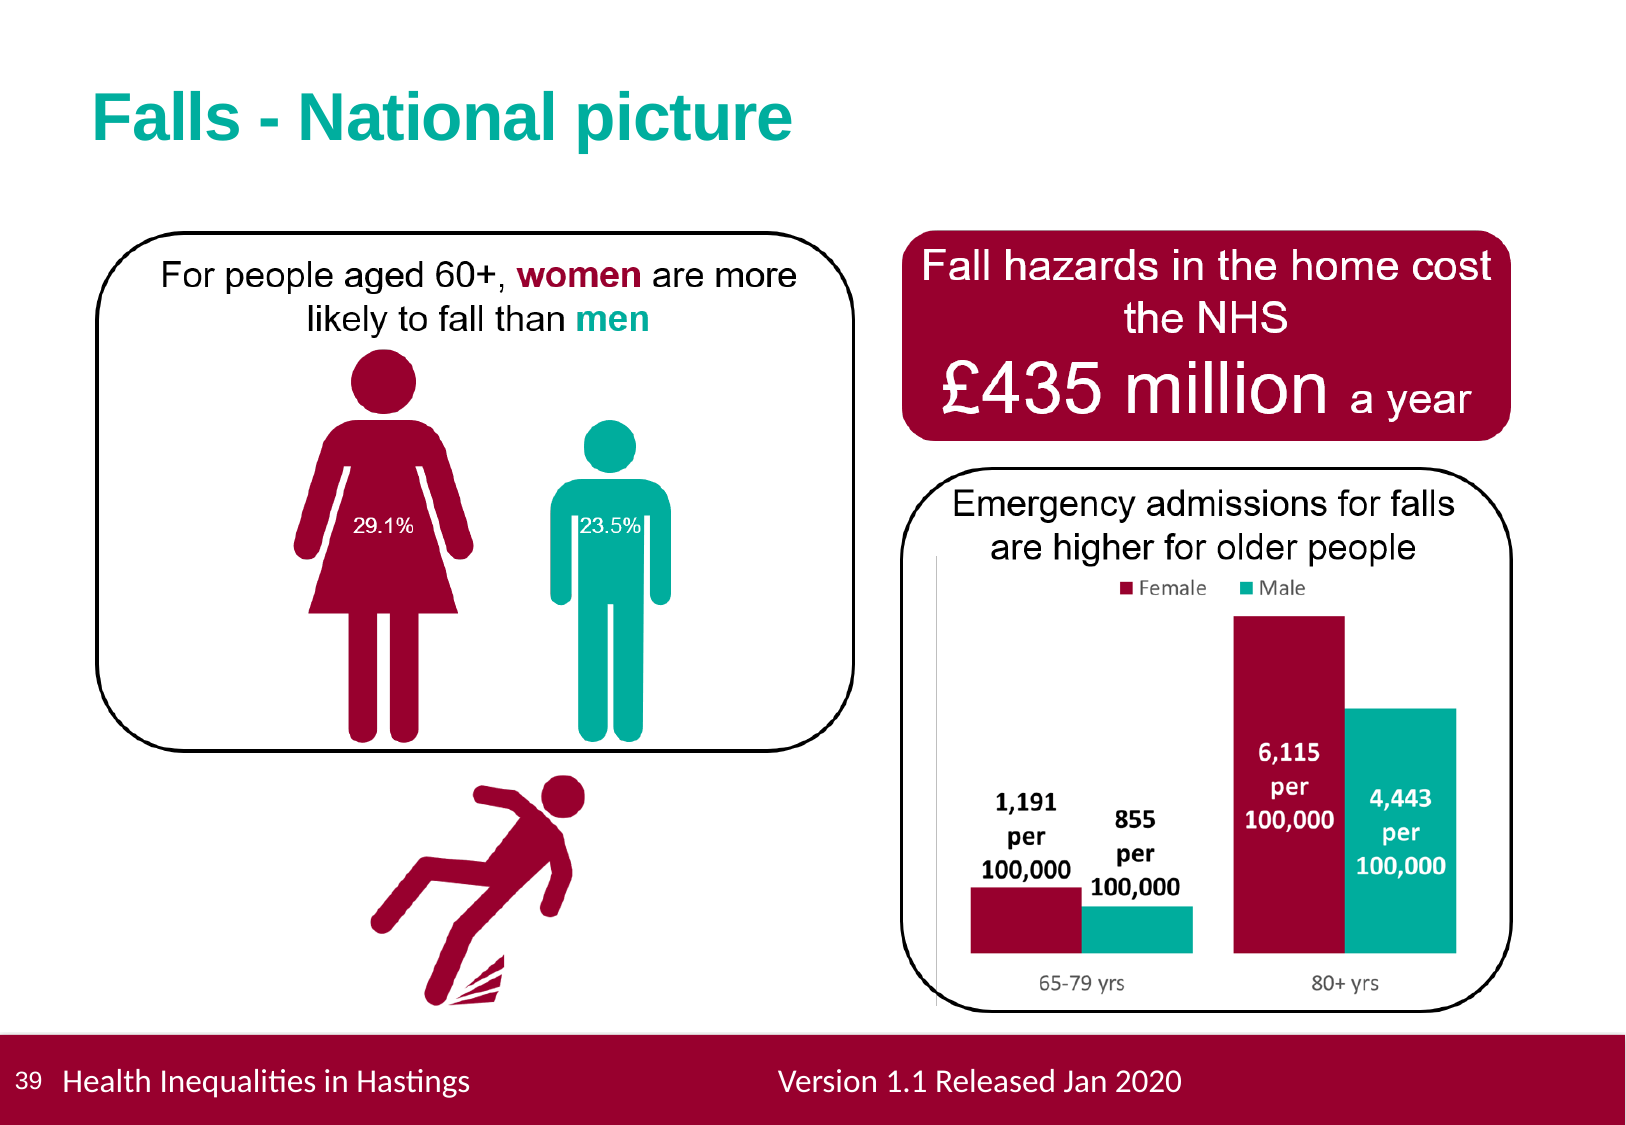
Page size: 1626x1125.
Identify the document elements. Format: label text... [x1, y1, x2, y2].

text_box Health Inequalities in Hastings Version 1.1 Released Jan 2020 [10, 1052, 1448, 1107]
picture [94, 224, 1530, 1013]
title Falls - National picture [91, 19, 1534, 207]
